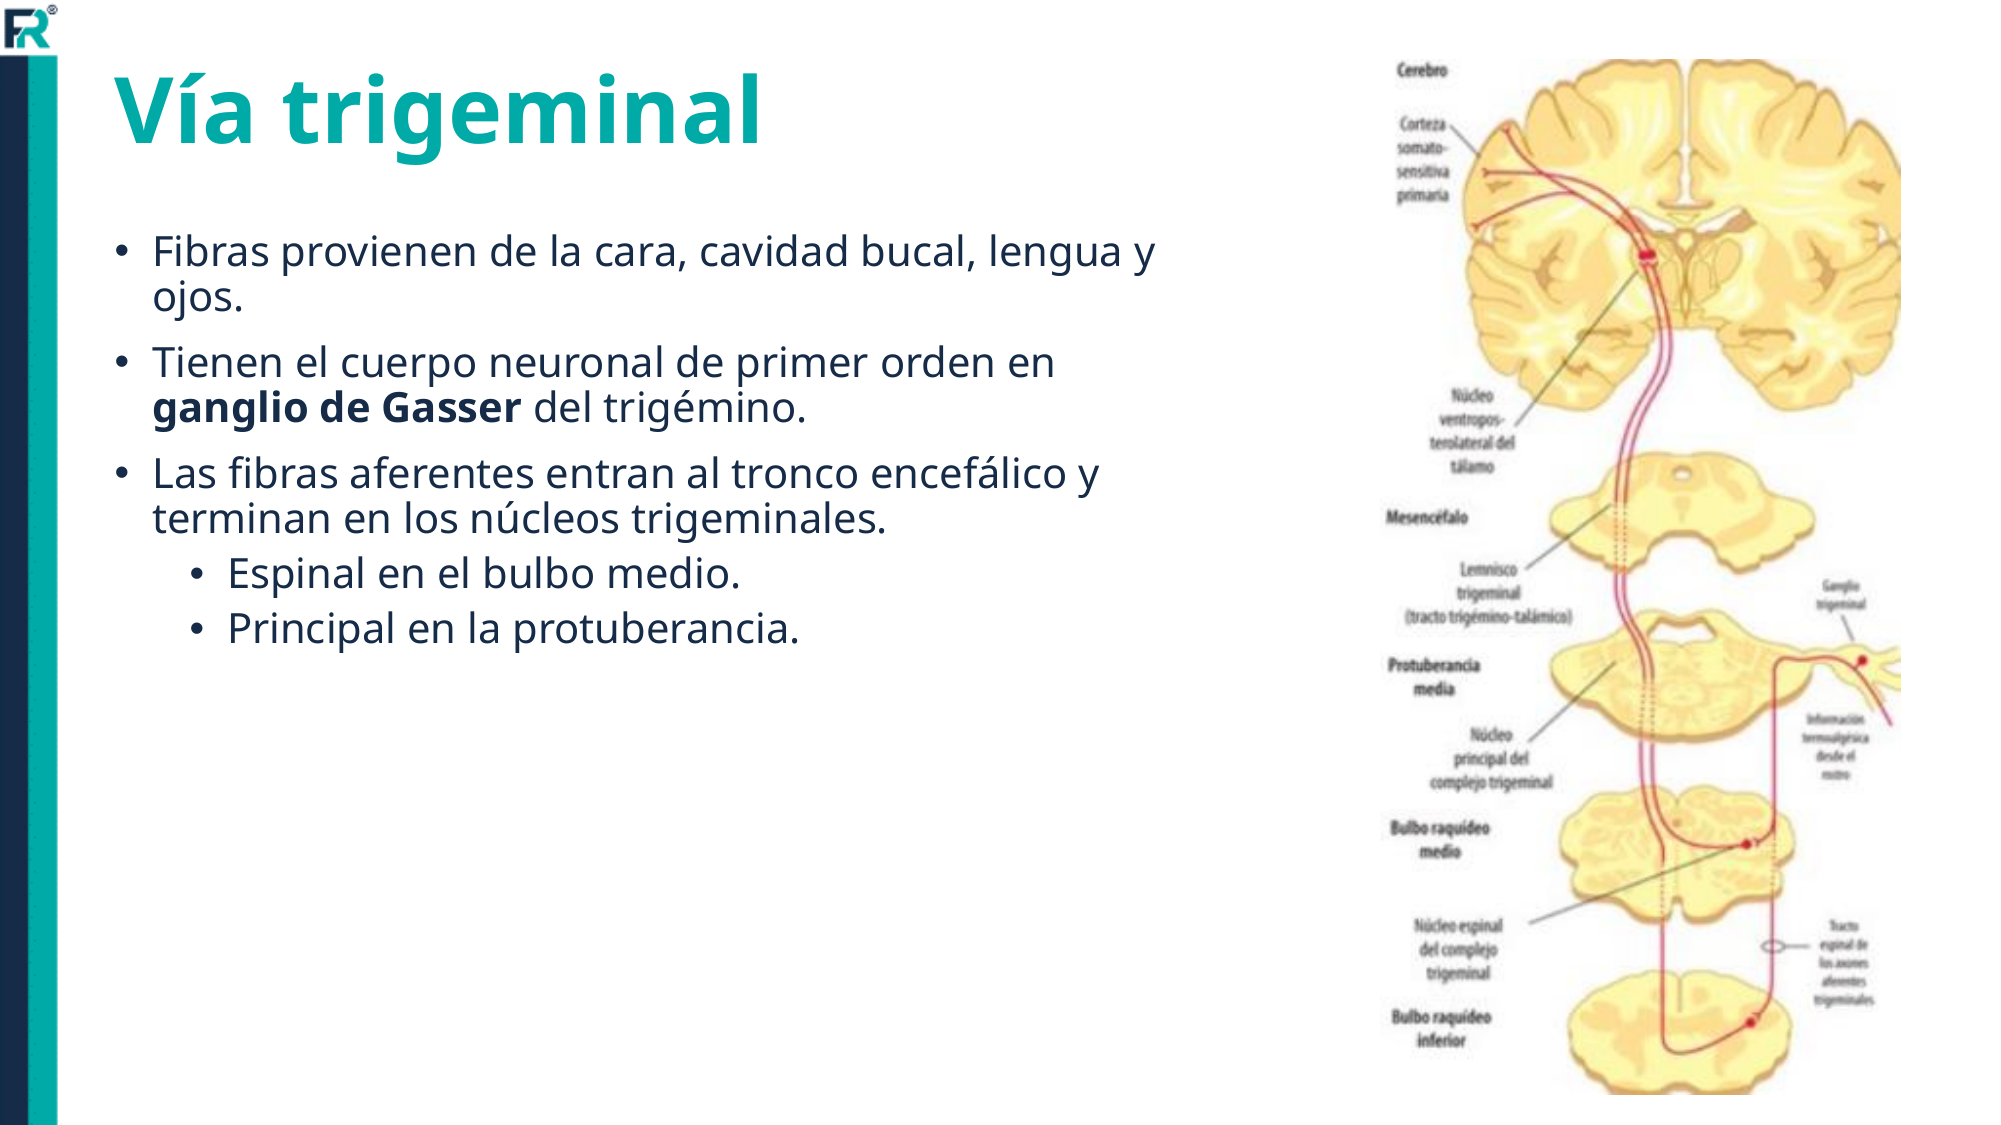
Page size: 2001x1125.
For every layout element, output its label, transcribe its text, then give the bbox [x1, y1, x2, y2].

picture [0, 0, 2001, 1125]
list Fibras provienen de la cara, cavidad bucal, lengua y ojos. Tienen el cuerpo neuronal de primer orden en ganglio de Gasser del trigémino. Las fibras aferentes entran al tronco encefálico y terminan en los núcleos trigeminales. Espinal en el bulbo medio. Principal en la protuberancia. [99, 223, 1209, 937]
title Vía trigeminal [99, 5, 1825, 224]
